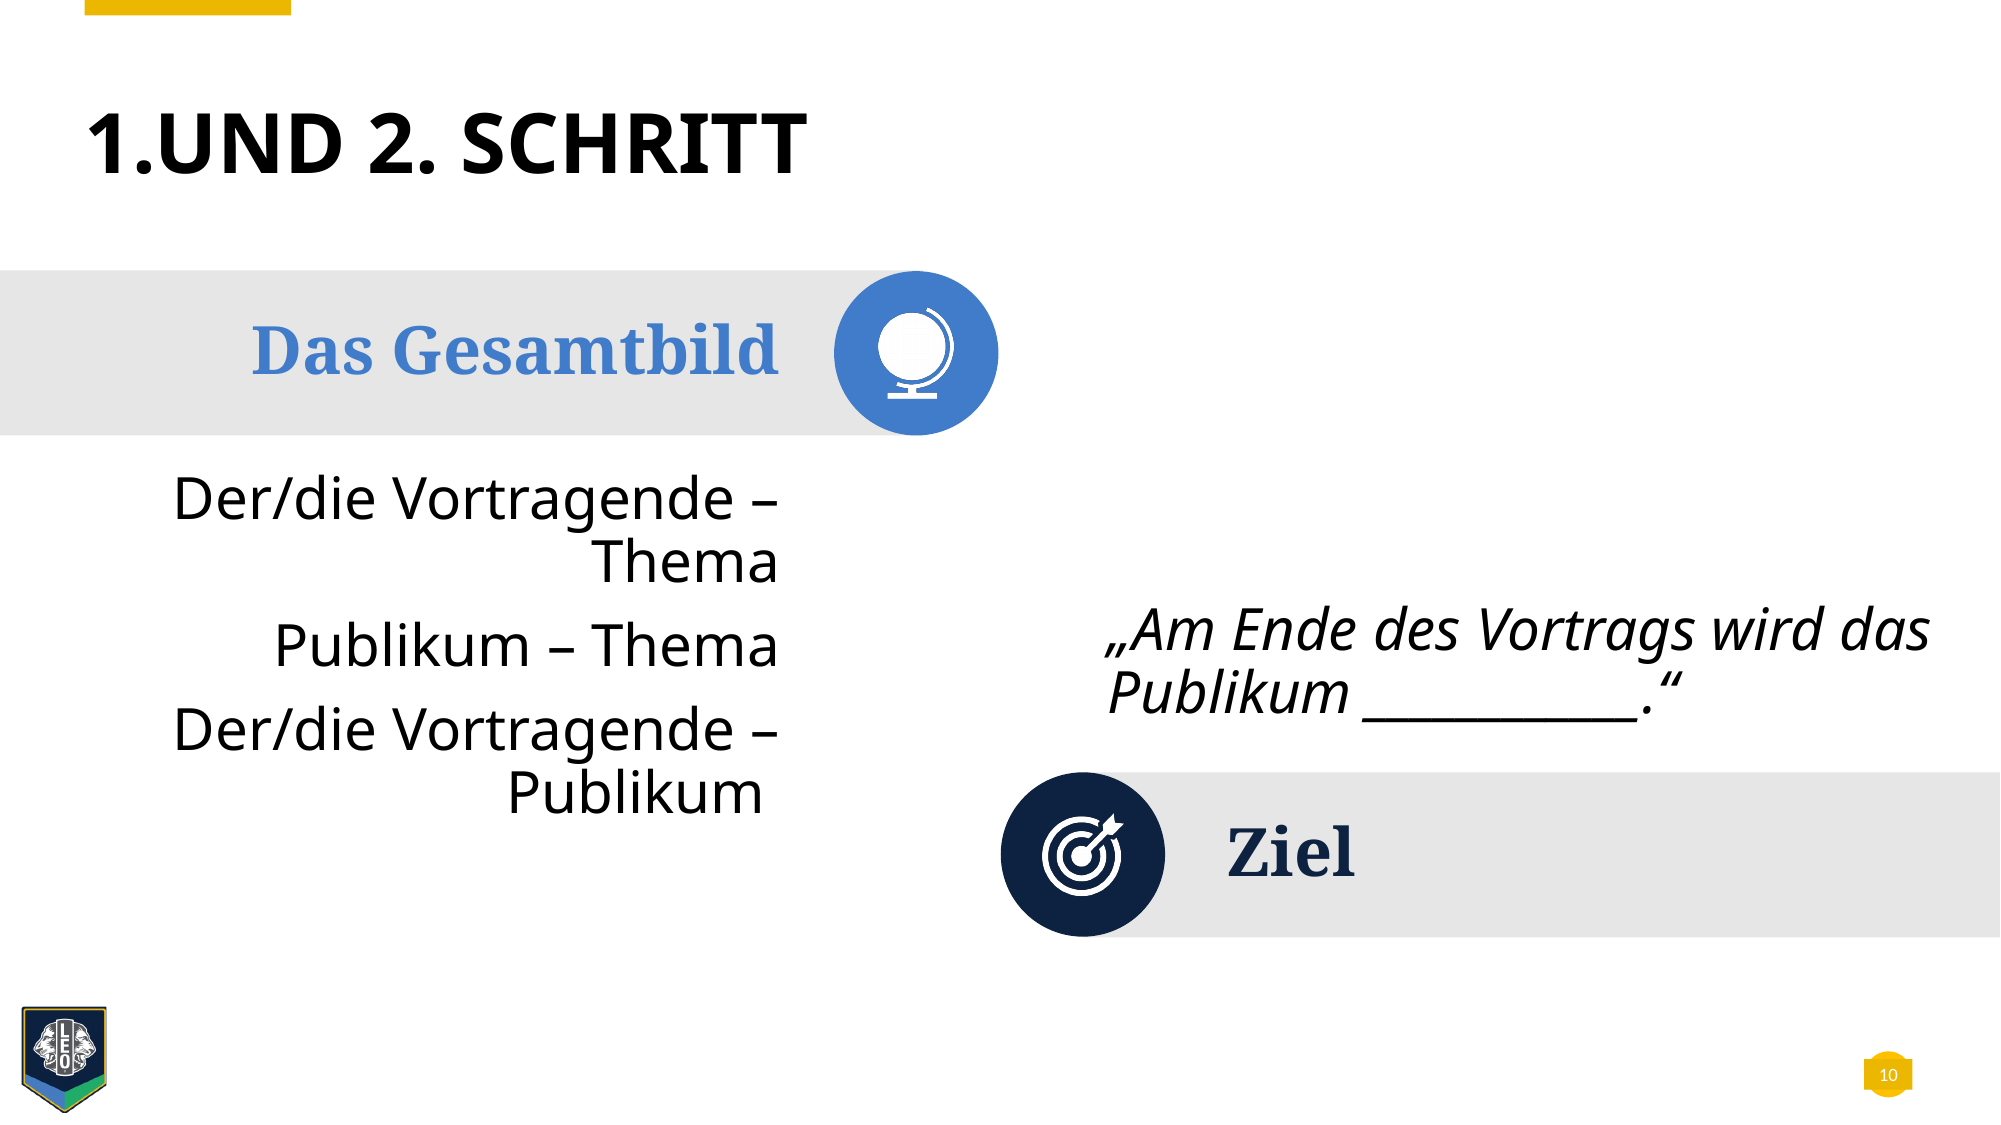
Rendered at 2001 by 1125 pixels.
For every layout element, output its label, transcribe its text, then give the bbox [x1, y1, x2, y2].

picture [1033, 804, 1133, 905]
list Ziel [1226, 814, 1792, 896]
slide_number 10 [1864, 1059, 1913, 1090]
picture [866, 303, 966, 403]
list „Am Ende des Vortrags wird das Publikum ____________.“ [1107, 260, 1960, 726]
title 1.und 2. Schritt [84, 40, 1914, 192]
list Das Gesamtbild [214, 312, 780, 394]
list Der/die Vortragende – Thema Publikum – Thema Der/die Vortragende – Publikum [111, 469, 780, 937]
